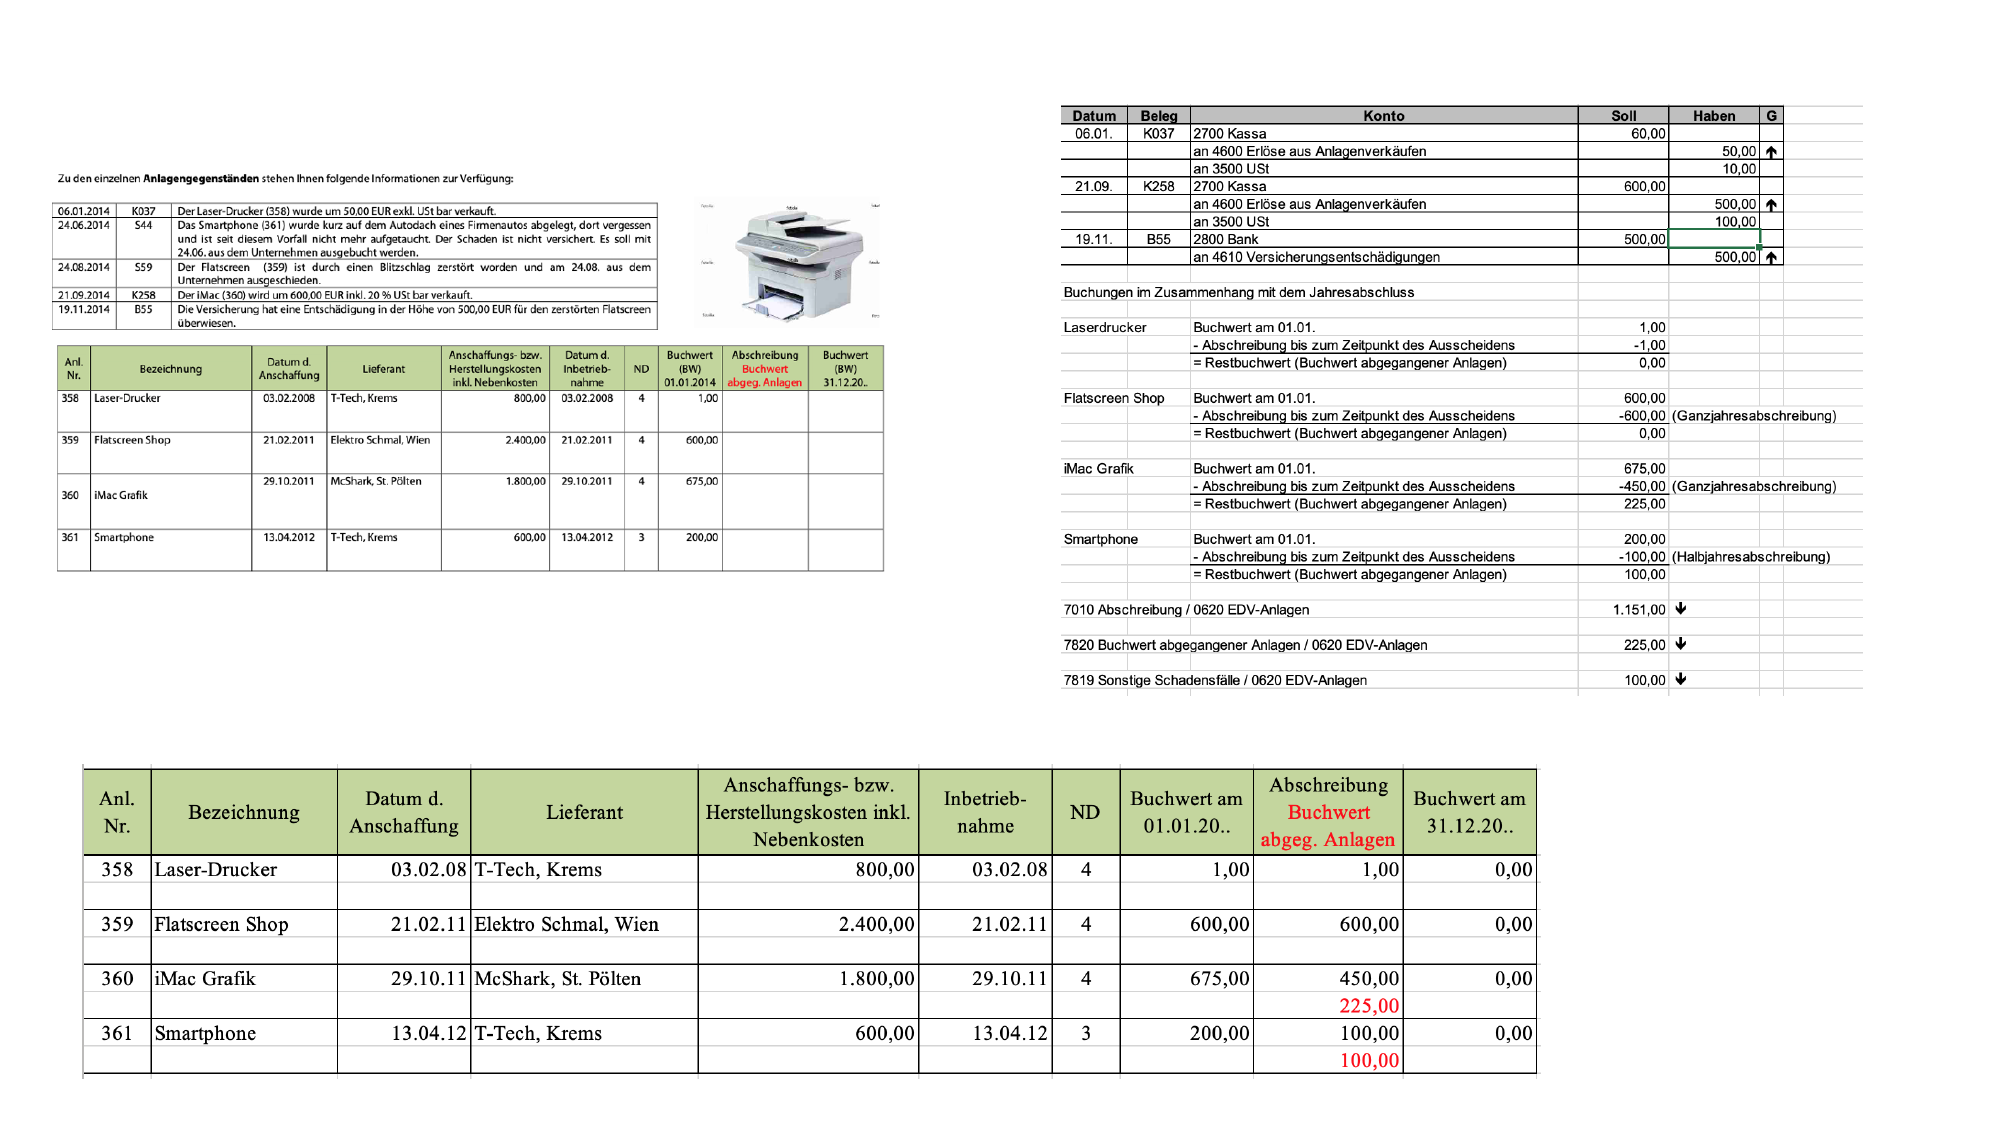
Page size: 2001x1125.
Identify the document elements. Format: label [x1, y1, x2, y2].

picture [52, 164, 908, 578]
picture [1061, 104, 1863, 696]
picture [82, 764, 1541, 1079]
